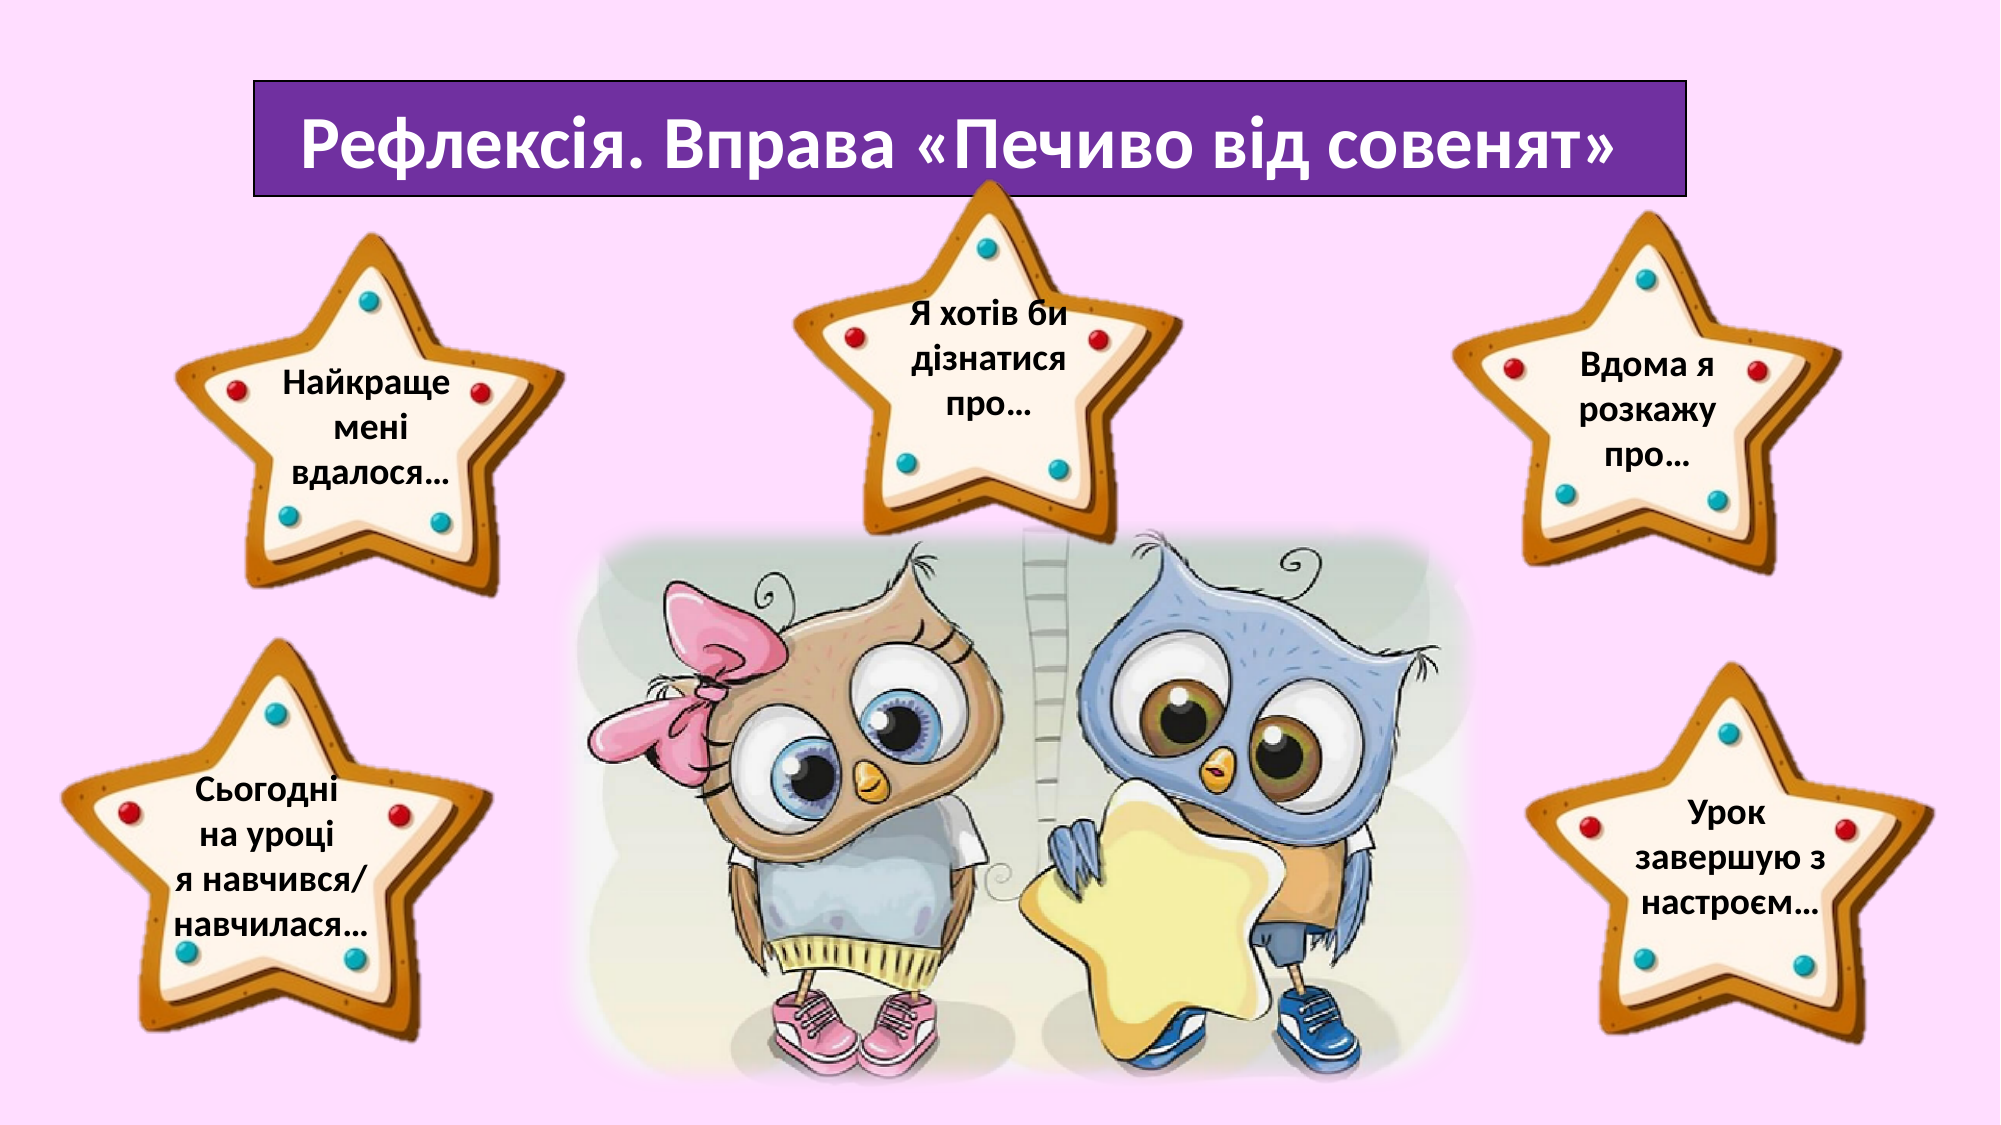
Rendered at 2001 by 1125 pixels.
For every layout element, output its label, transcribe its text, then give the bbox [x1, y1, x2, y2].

picture [34, 125, 1962, 1094]
text_box Рефлексія. Вправа «Печиво від совенят» [253, 80, 1687, 197]
